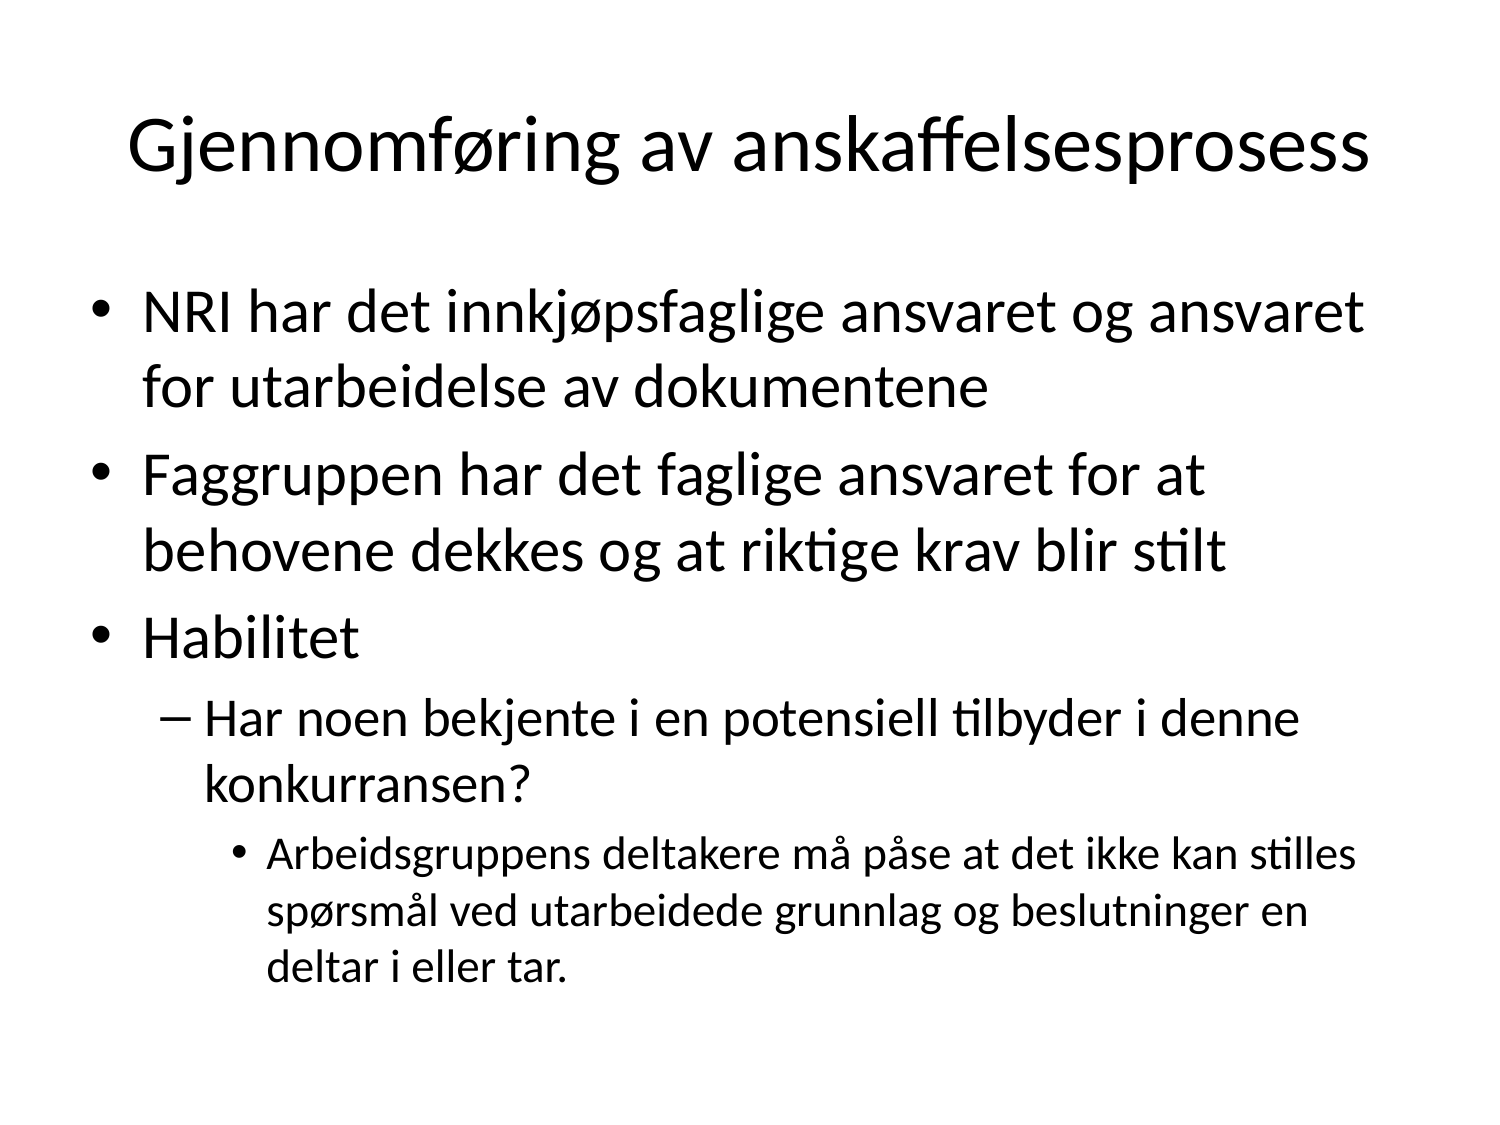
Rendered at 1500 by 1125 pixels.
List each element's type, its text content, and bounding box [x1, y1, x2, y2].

list NRI har det innkjøpsfaglige ansvaret og ansvaret for utarbeidelse av dokumentene Faggruppen har det faglige ansvaret for at behovene dekkes og at riktige krav blir stilt Habilitet Har noen bekjente i en potensiell tilbyder i denne konkurransen? Arbeidsgruppens deltakere må påse at det ikke kan stilles spørsmål ved utarbeidede grunnlag og beslutninger en deltar i eller tar. [75, 262, 1425, 1005]
title Gjennomføring av anskaffelsesprosess [75, 45, 1425, 233]
